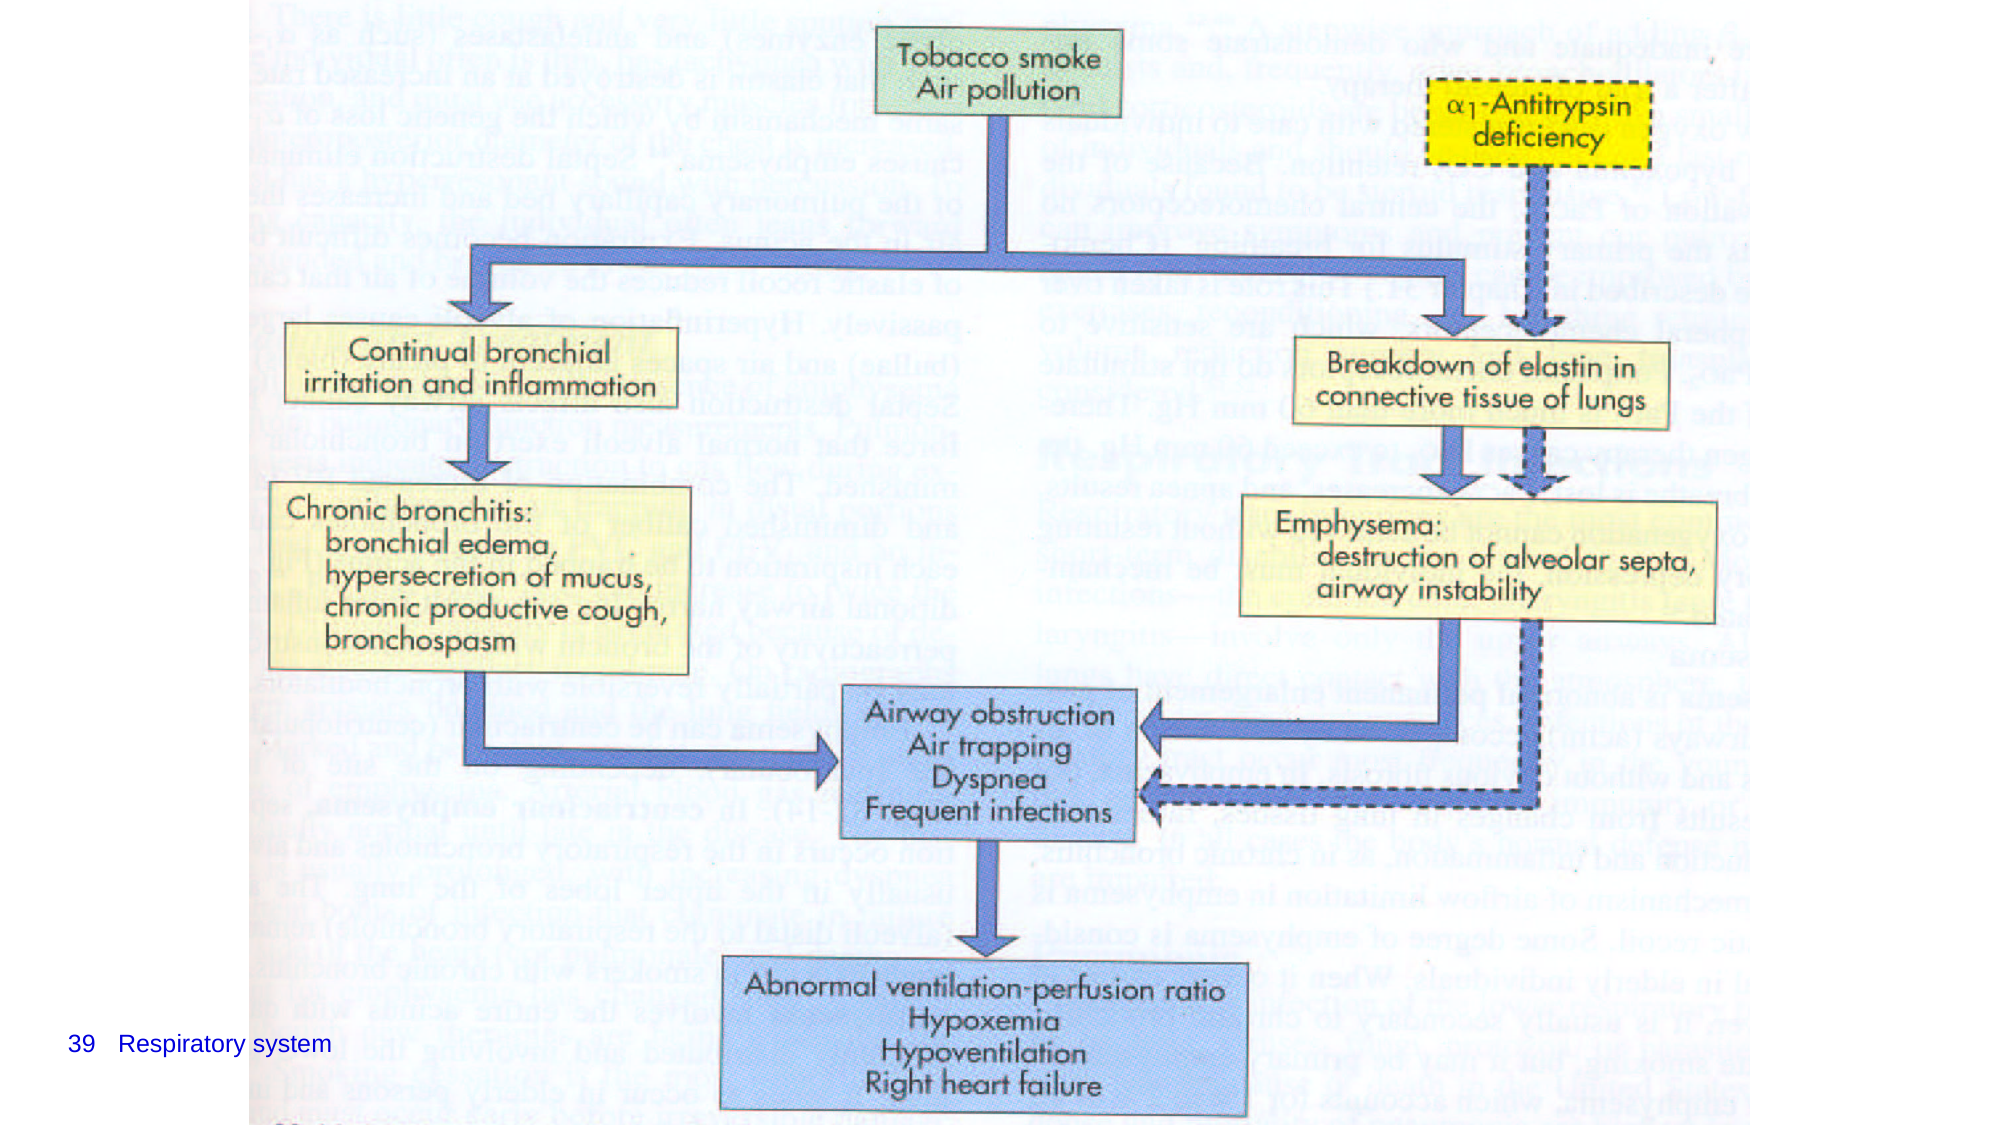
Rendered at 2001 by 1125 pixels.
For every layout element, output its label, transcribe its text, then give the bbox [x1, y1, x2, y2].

picture [249, 0, 1751, 1125]
footer Respiratory system [118, 1021, 244, 1063]
slide_number 39 [67, 1021, 110, 1063]
